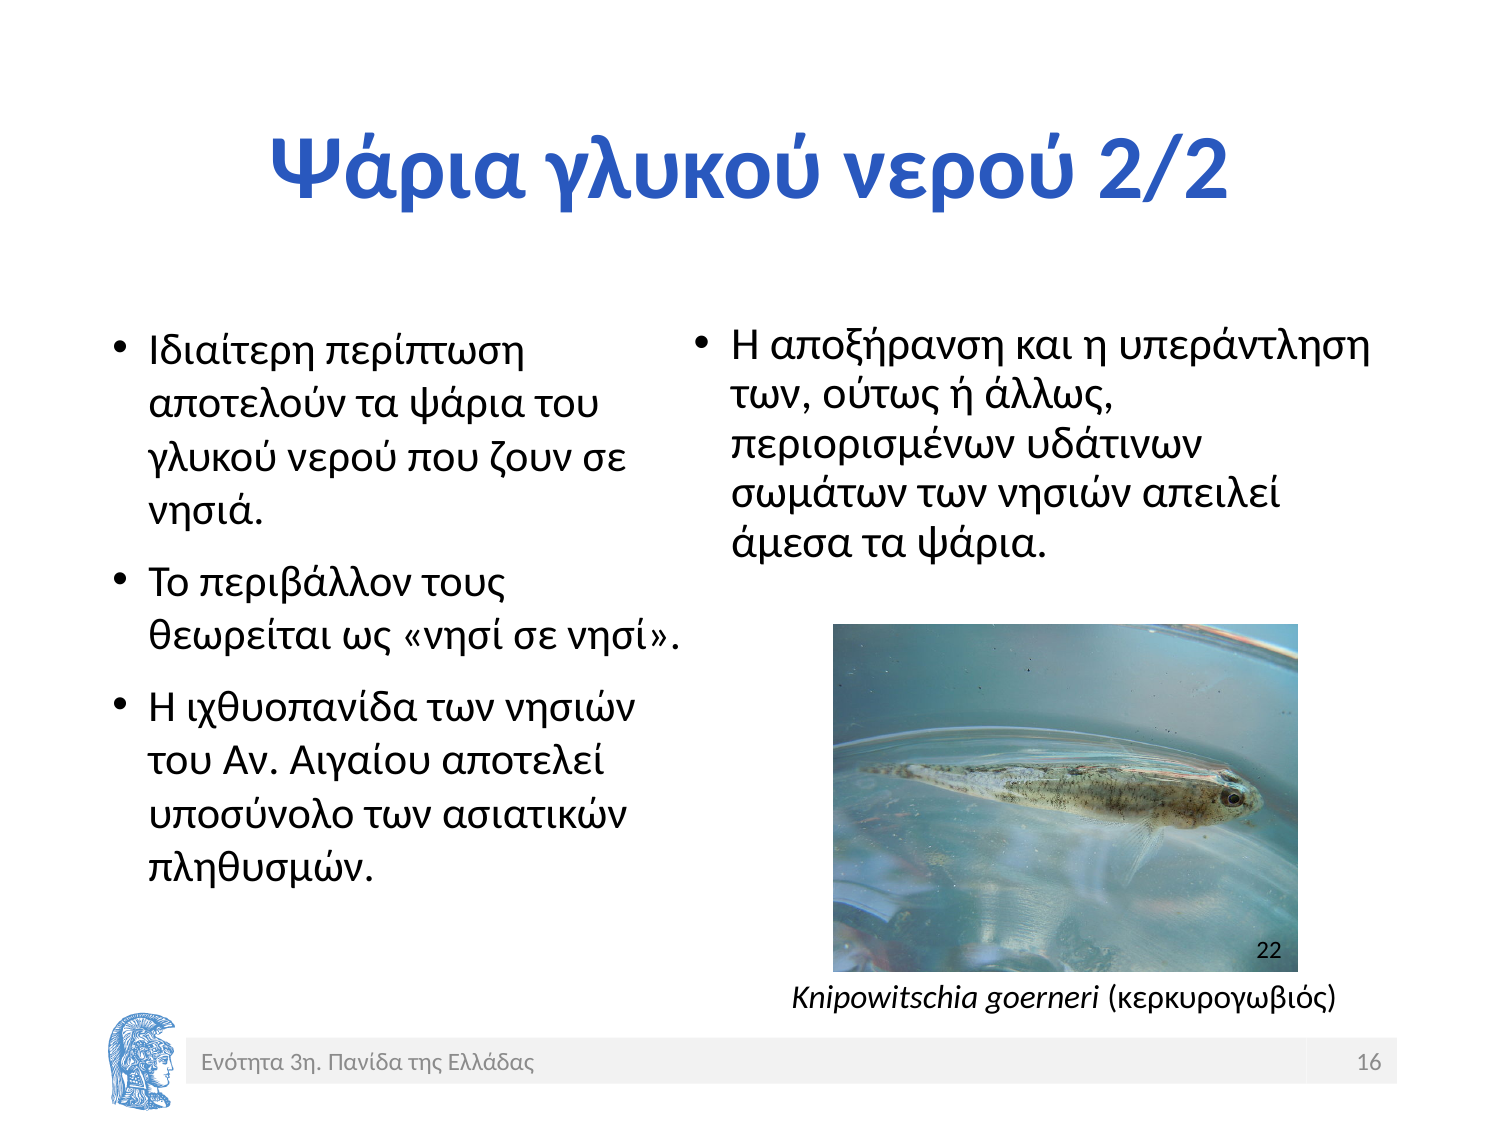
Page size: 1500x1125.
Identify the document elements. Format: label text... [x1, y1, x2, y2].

footer Ενότητα 3η. Πανίδα της Ελλάδας [186, 1037, 1306, 1084]
title Ψάρια γλυκού νερού 2/2 [103, 59, 1397, 278]
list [833, 624, 1298, 973]
list Η αποξήρανση και η υπεράντληση των, ούτως ή άλλως, περιορισμένων υδάτινων σωμάτων των νησιών απειλεί άμεσα τα ψάρια. [704, 312, 1391, 684]
slide_number 16 [1306, 1037, 1397, 1084]
picture [103, 1011, 186, 1114]
text_box Knipowitschia goerneri (κερκυρογωβιός) [776, 967, 1366, 1023]
list Ιδιαίτερη περίπτωση αποτελούν τα ψάρια του γλυκού νερού που ζουν σε νησιά. Το περιβάλλον τους θεωρείται ως «νησί σε νησί». Η ιχθυοπανίδα των νησιών του Αν. Αιγαίου αποτελεί υποσύνολο των ασιατικών πληθυσμών. [97, 312, 704, 936]
